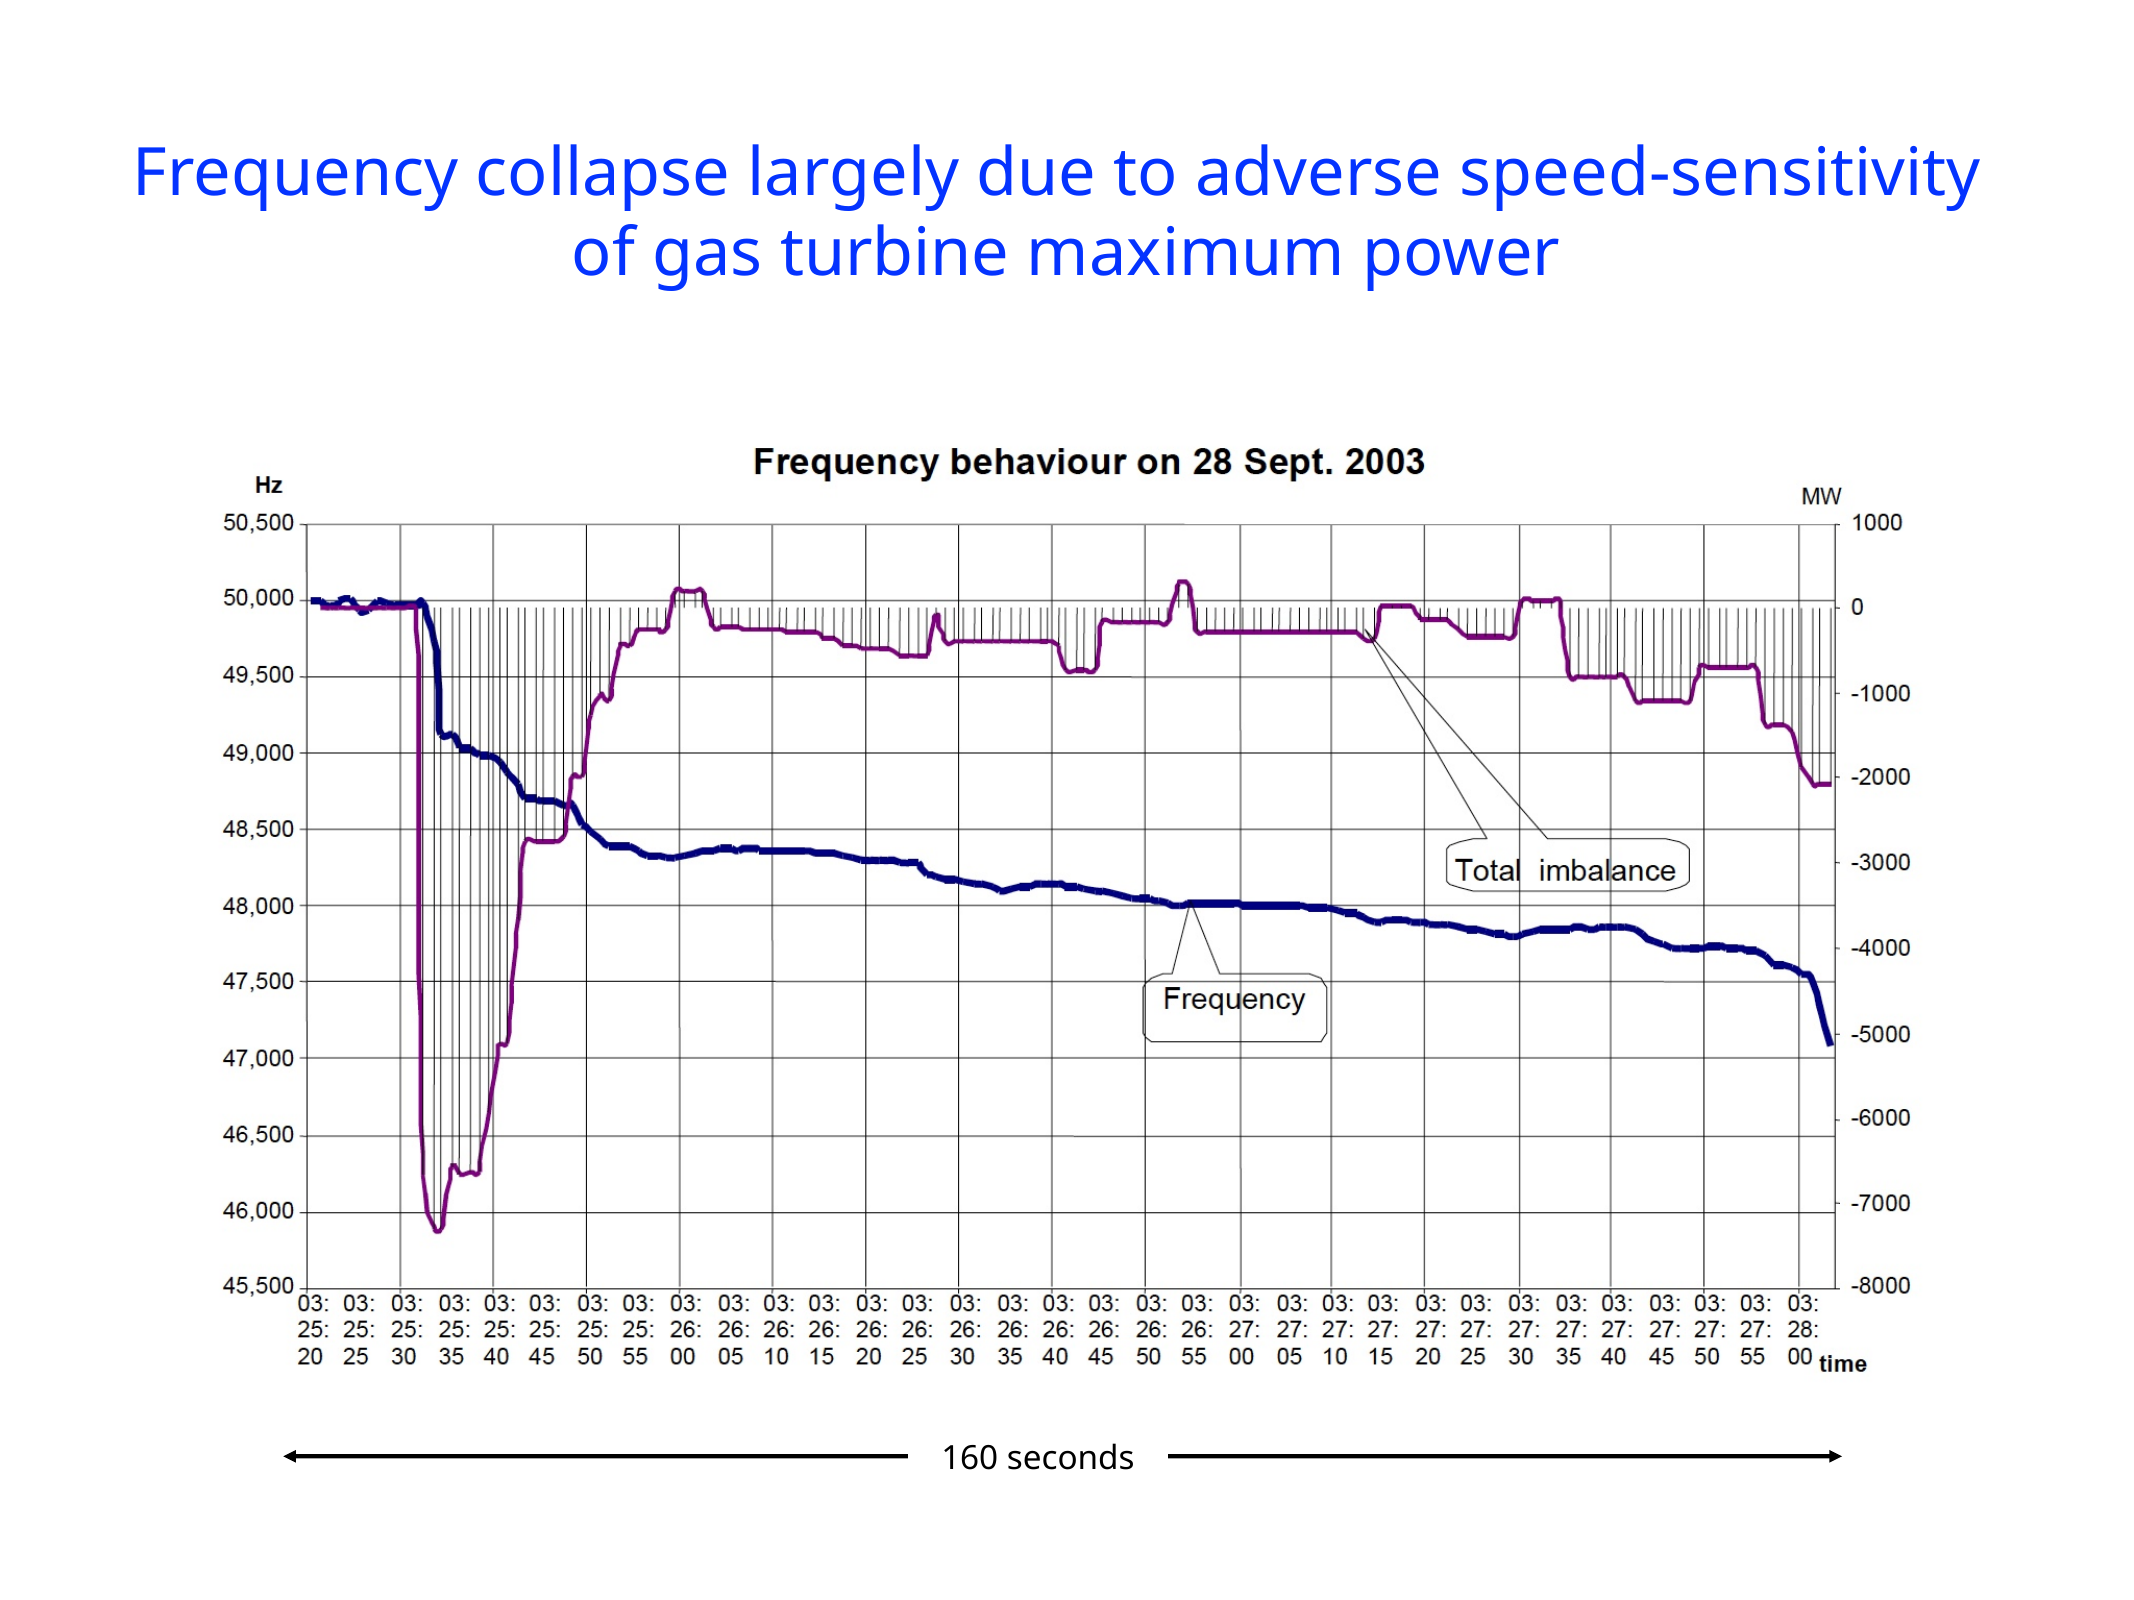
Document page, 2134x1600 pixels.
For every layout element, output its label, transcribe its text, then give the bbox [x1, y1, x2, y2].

text_box [1168, 1450, 1843, 1463]
picture [170, 397, 1963, 1427]
text_box Frequency collapse largely due to adverse speed-sensitivity of gas turbine maximum power [124, 120, 2009, 297]
text_box [283, 1450, 908, 1463]
text_box 160 seconds [932, 1427, 1144, 1485]
